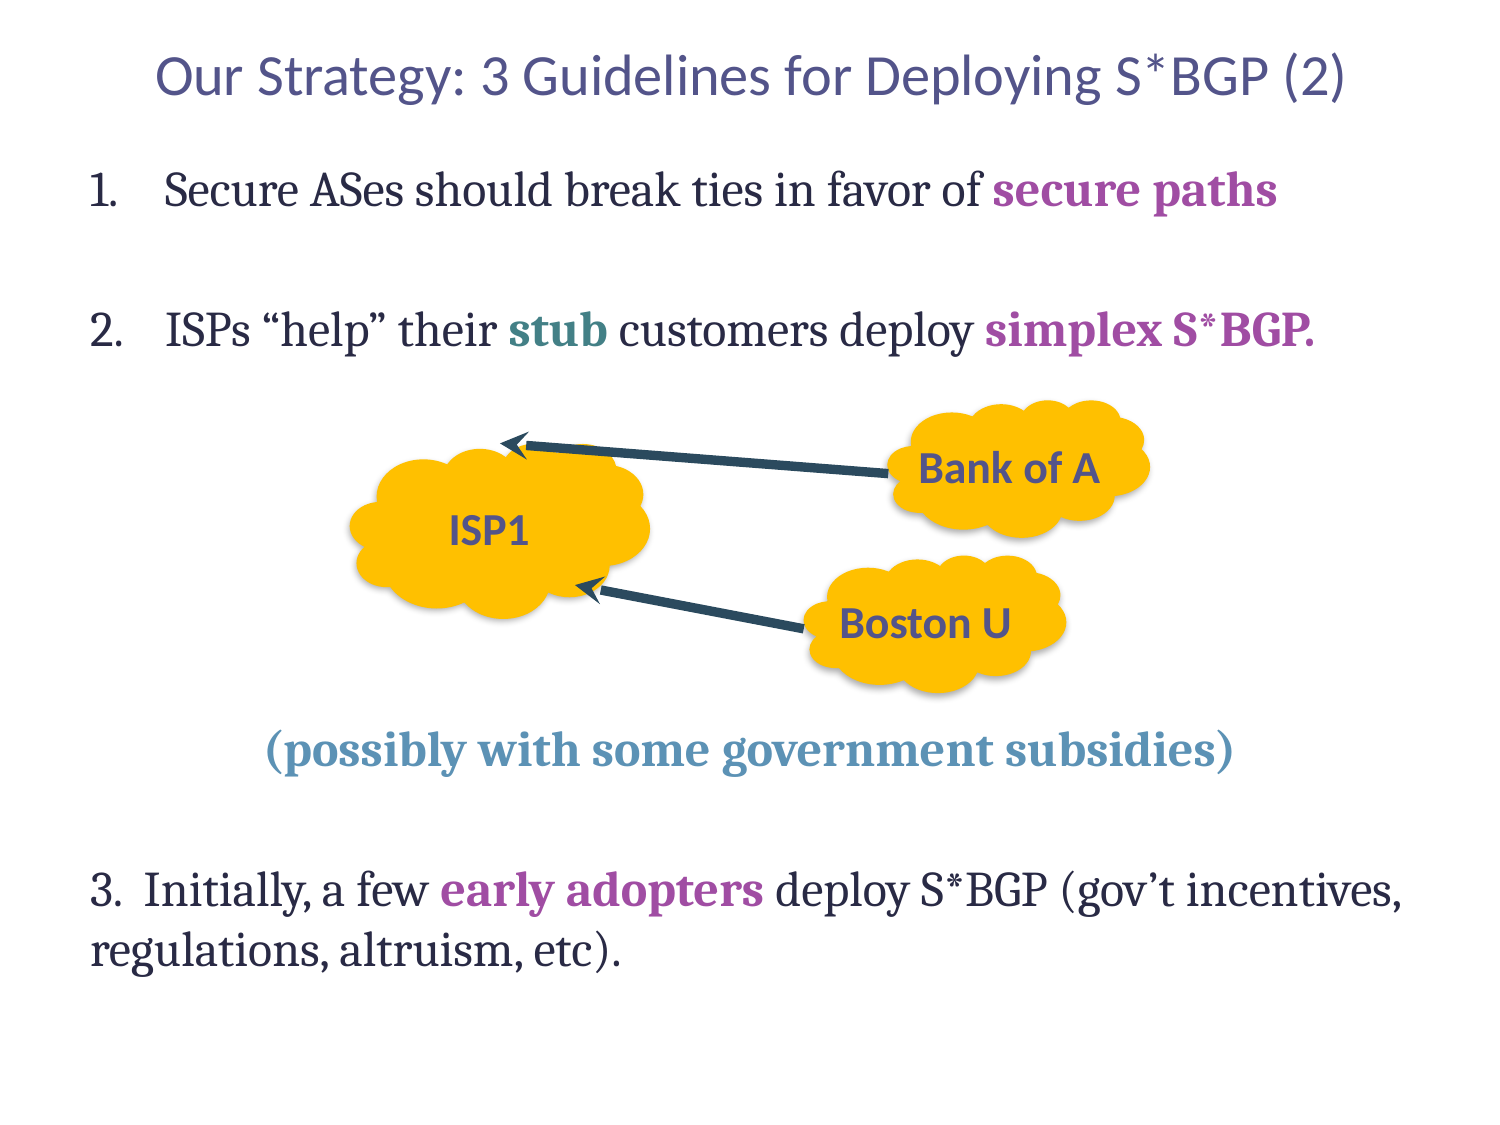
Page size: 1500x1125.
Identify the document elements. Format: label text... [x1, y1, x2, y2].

list Secure ASes should break ties in favor of secure paths ISPs “help” their stub customers deploy simplex S*BGP. (possibly with some government subsidies) 3. Initially, a few early adopters deploy S*BGP (gov’t incentives, regulations, altruism, etc). [75, 149, 1425, 1024]
title Our Strategy: 3 Guidelines for Deploying S*BGP (2) [76, 19, 1427, 126]
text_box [349, 399, 1151, 693]
